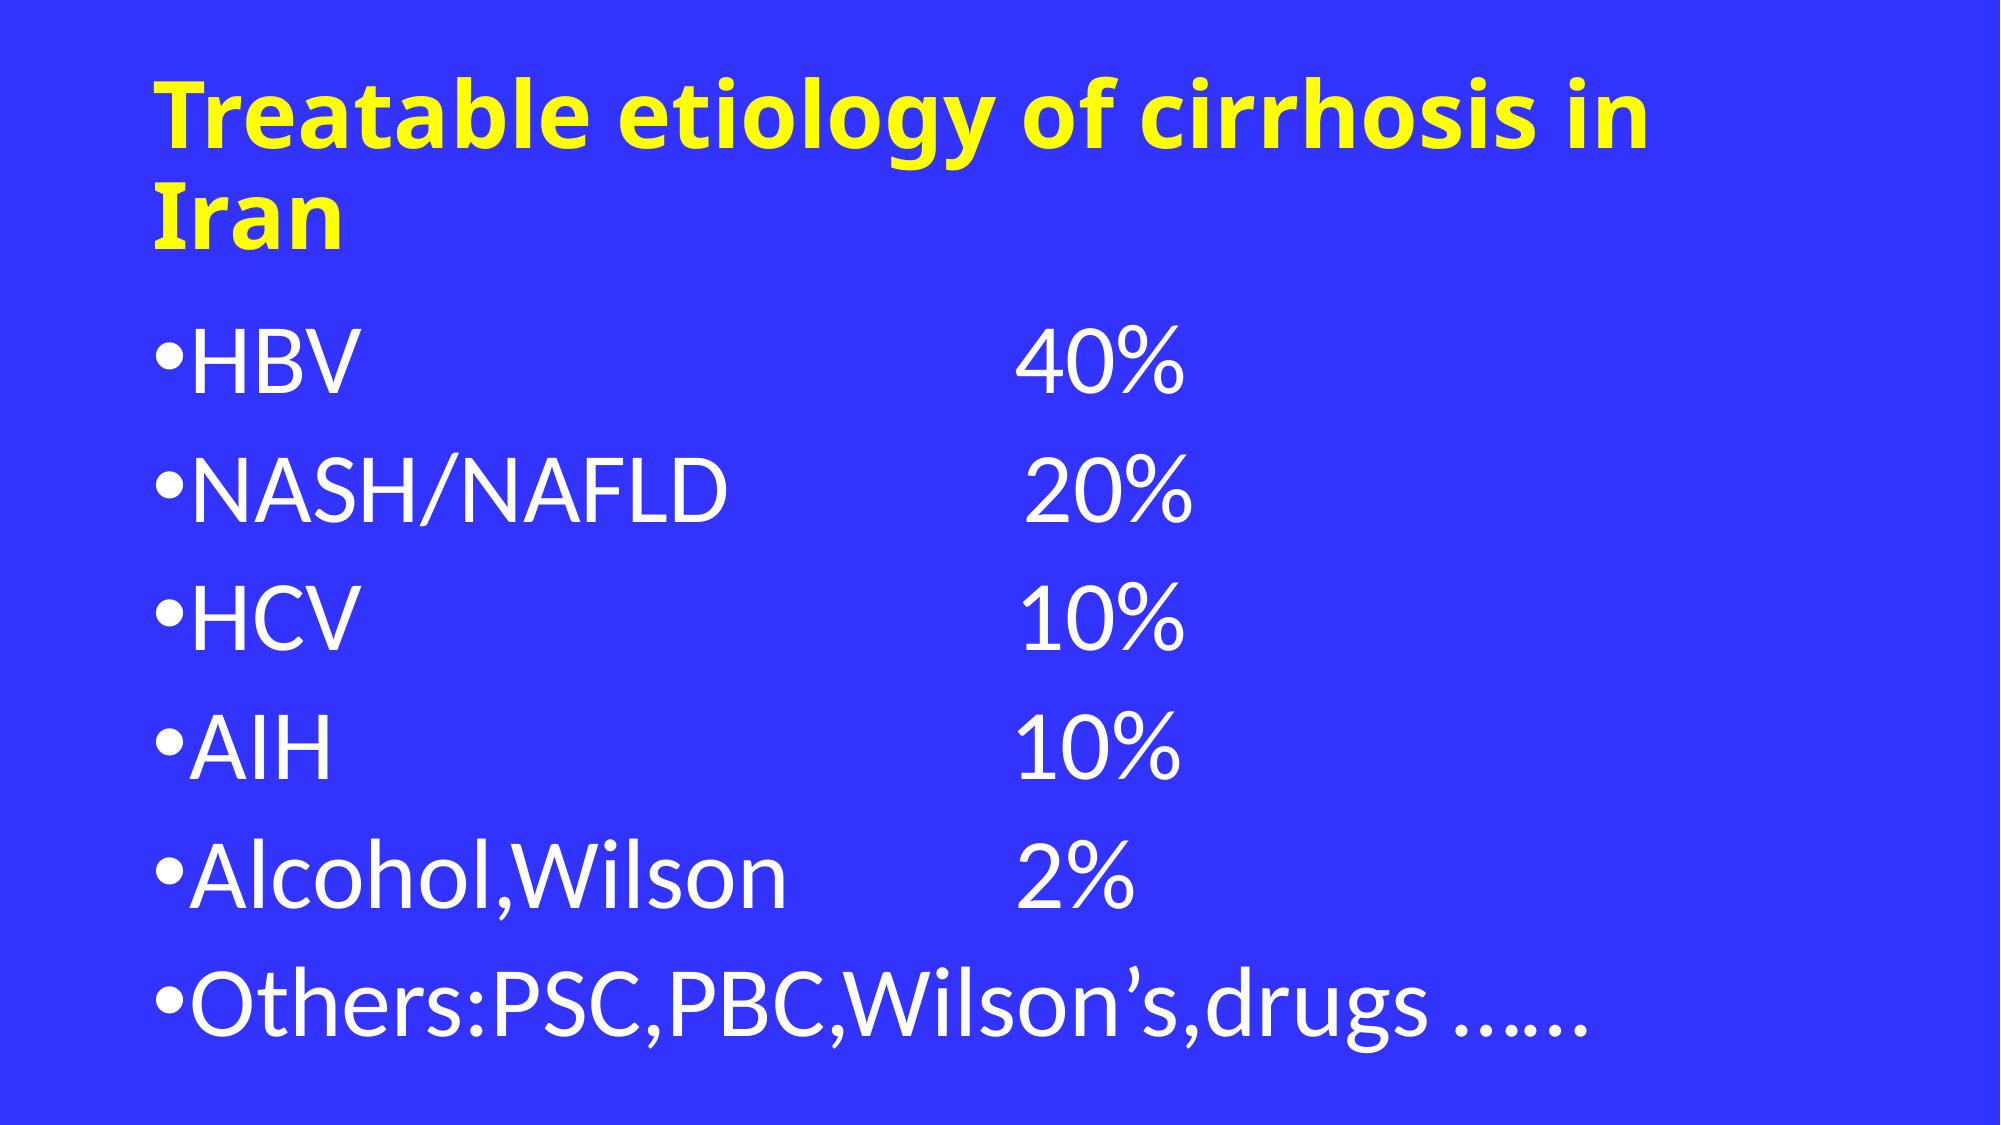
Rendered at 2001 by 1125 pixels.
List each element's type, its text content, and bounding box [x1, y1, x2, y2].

title Treatable etiology of cirrhosis in Iran [137, 59, 1863, 278]
list HBV 40% NASH/NAFLD 20% HCV 10% AIH 10% Alcohol,Wilson 2% Others:PSC,PBC,Wilson’s,drugs …… [137, 299, 1863, 1014]
